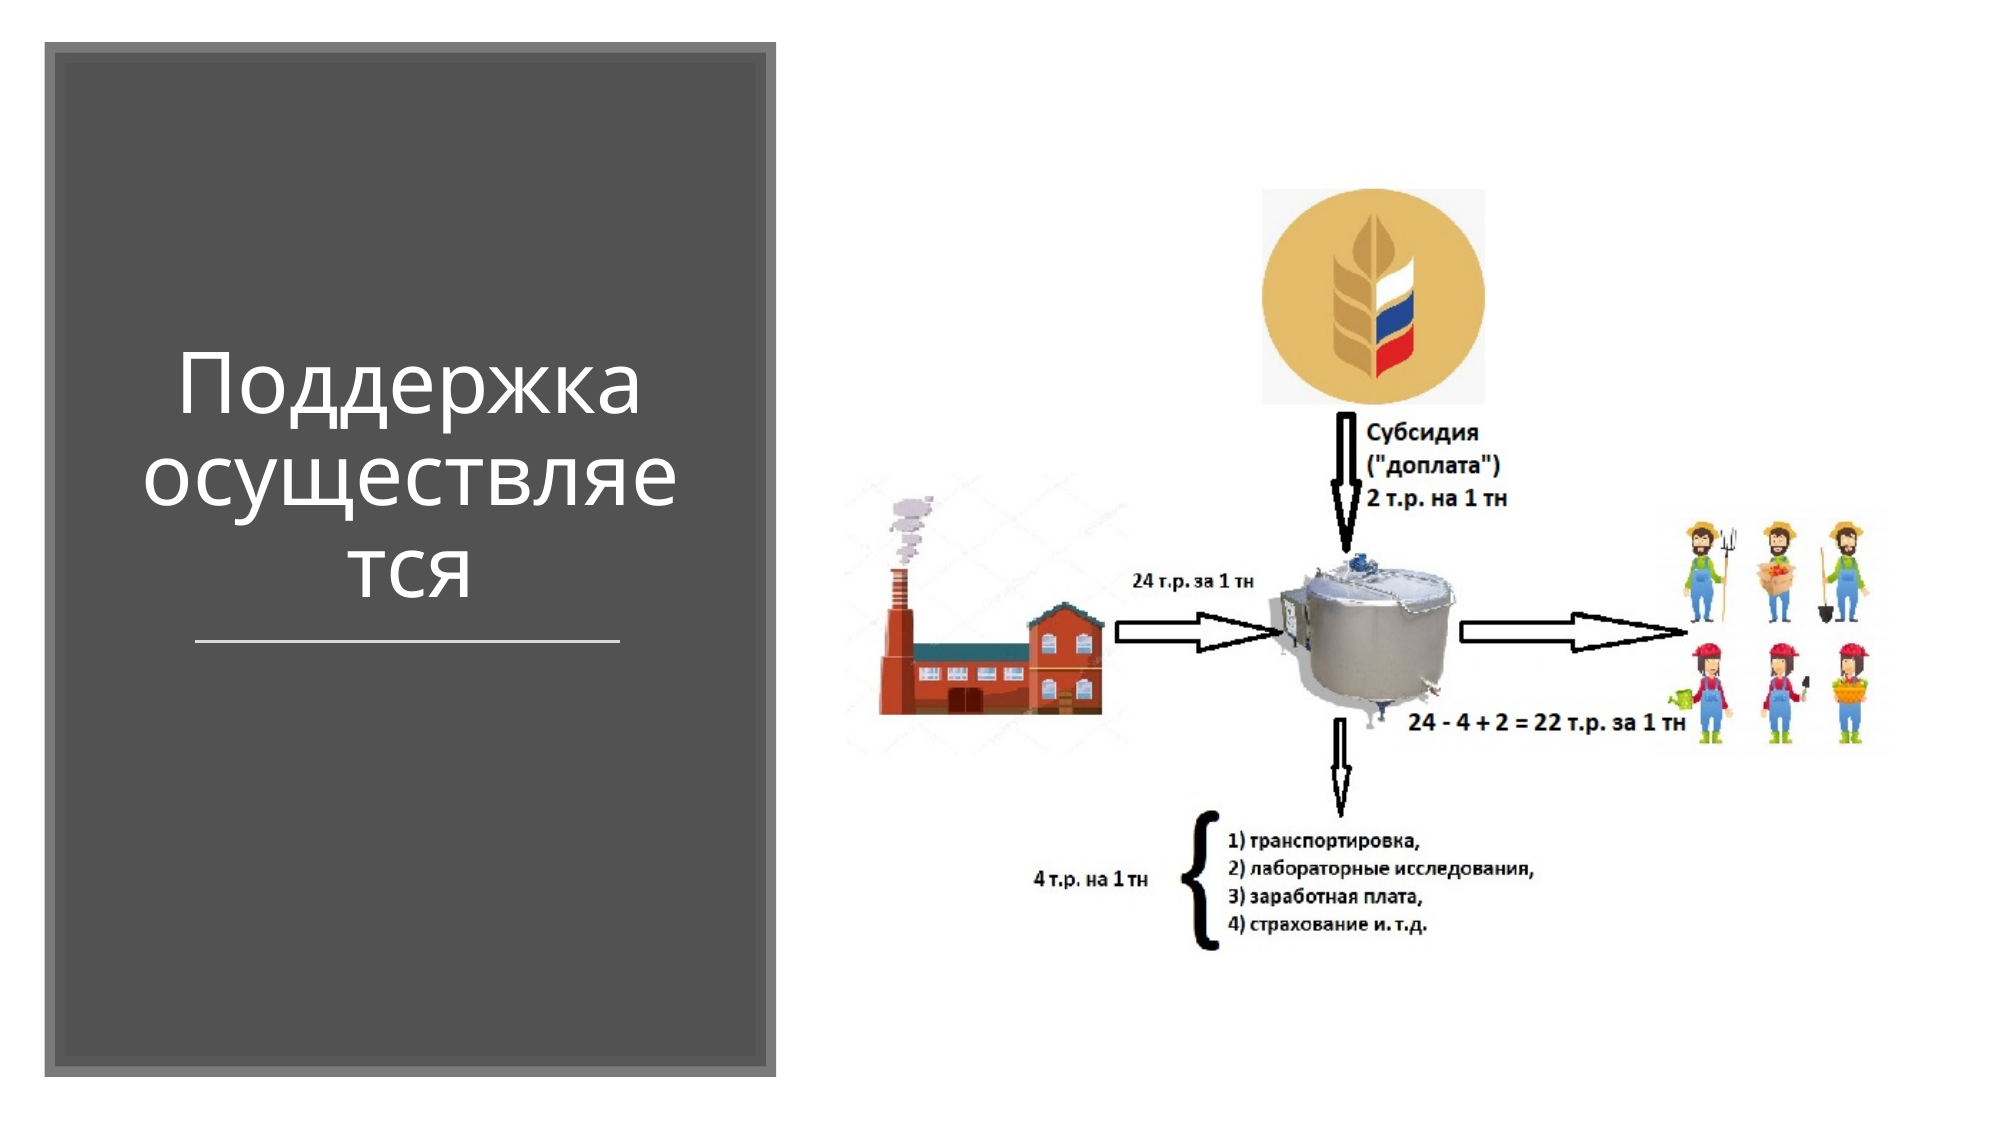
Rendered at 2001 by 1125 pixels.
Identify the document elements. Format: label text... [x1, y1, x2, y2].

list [845, 129, 1921, 998]
title Поддержка осуществляется [110, 149, 711, 624]
text_box [54, 52, 767, 1067]
